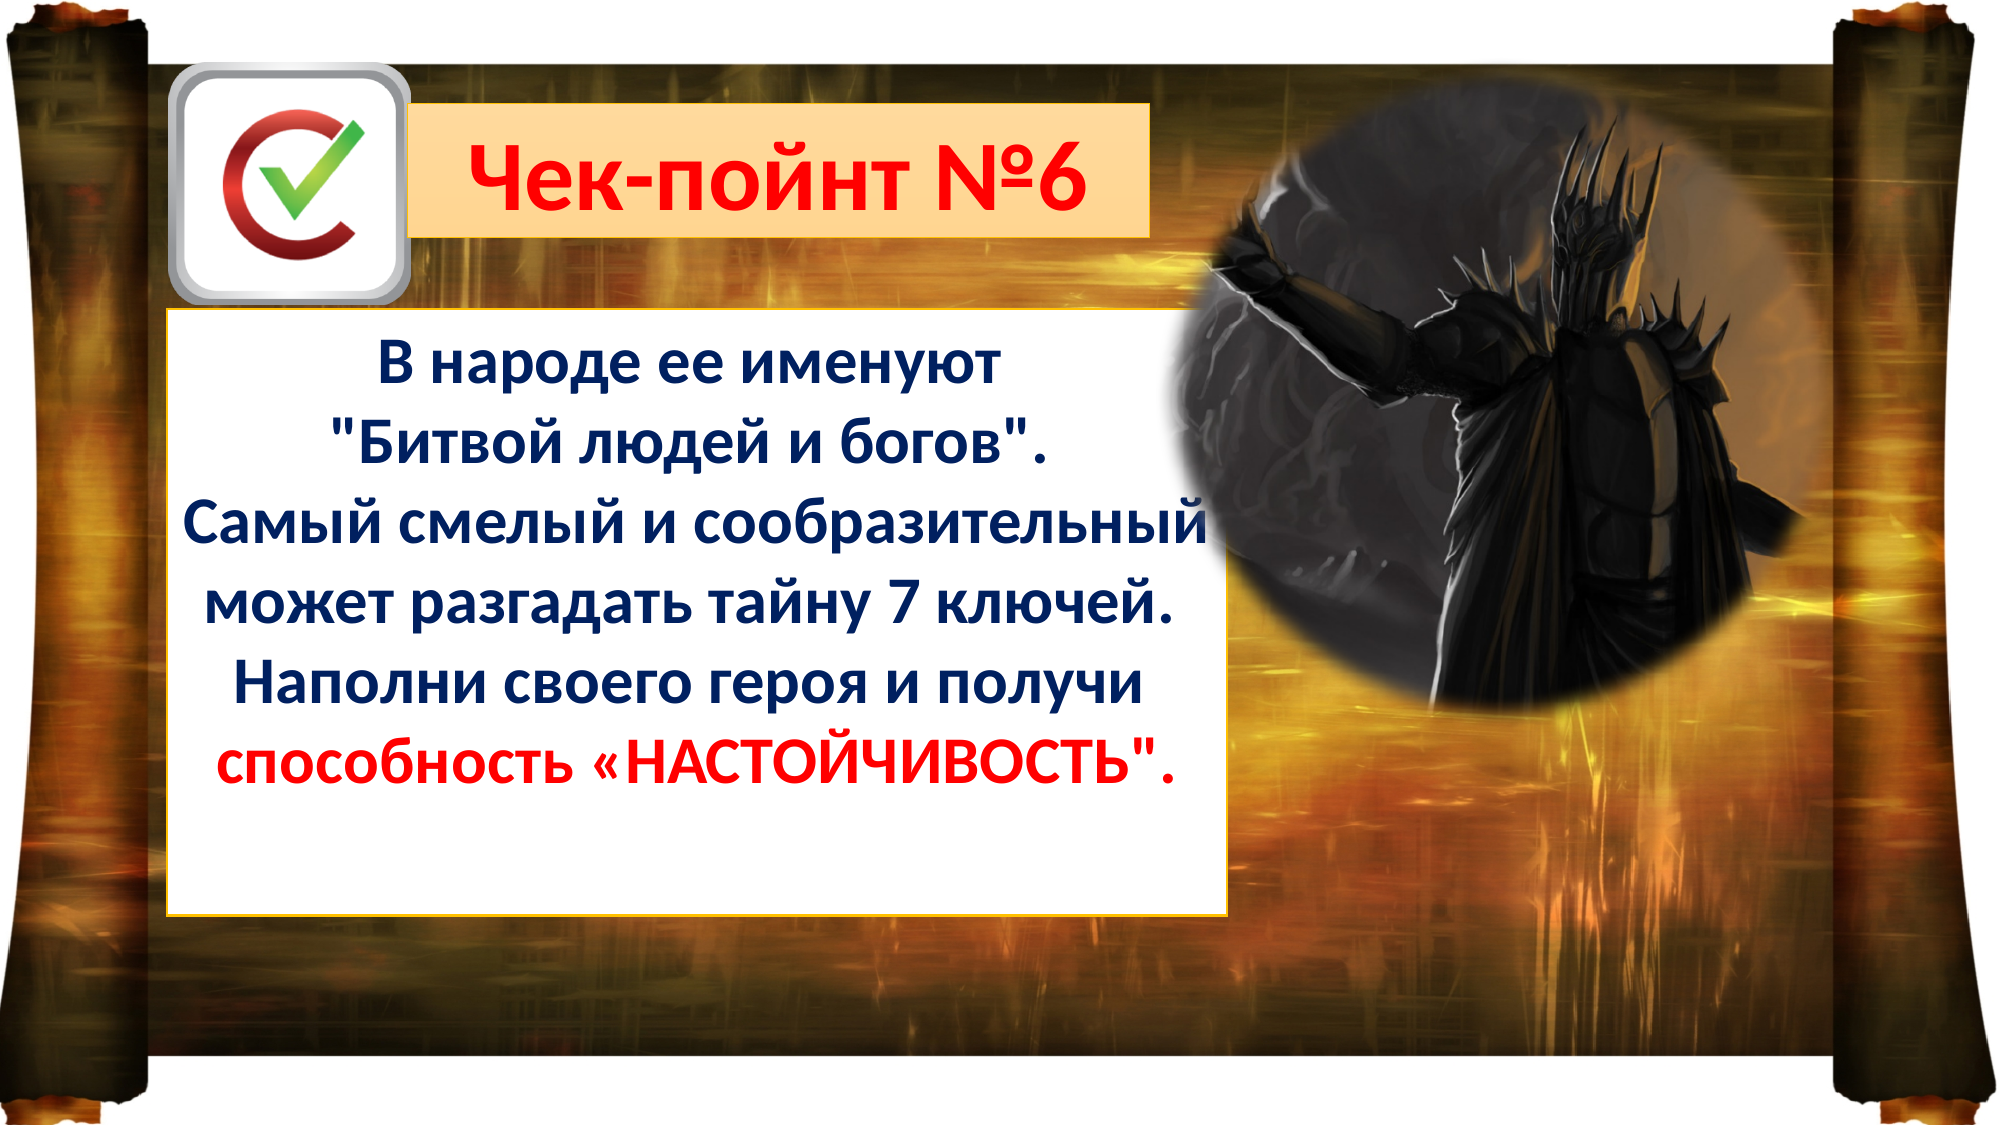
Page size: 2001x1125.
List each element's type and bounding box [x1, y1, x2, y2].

list [168, 62, 411, 305]
picture [0, 0, 2000, 1125]
